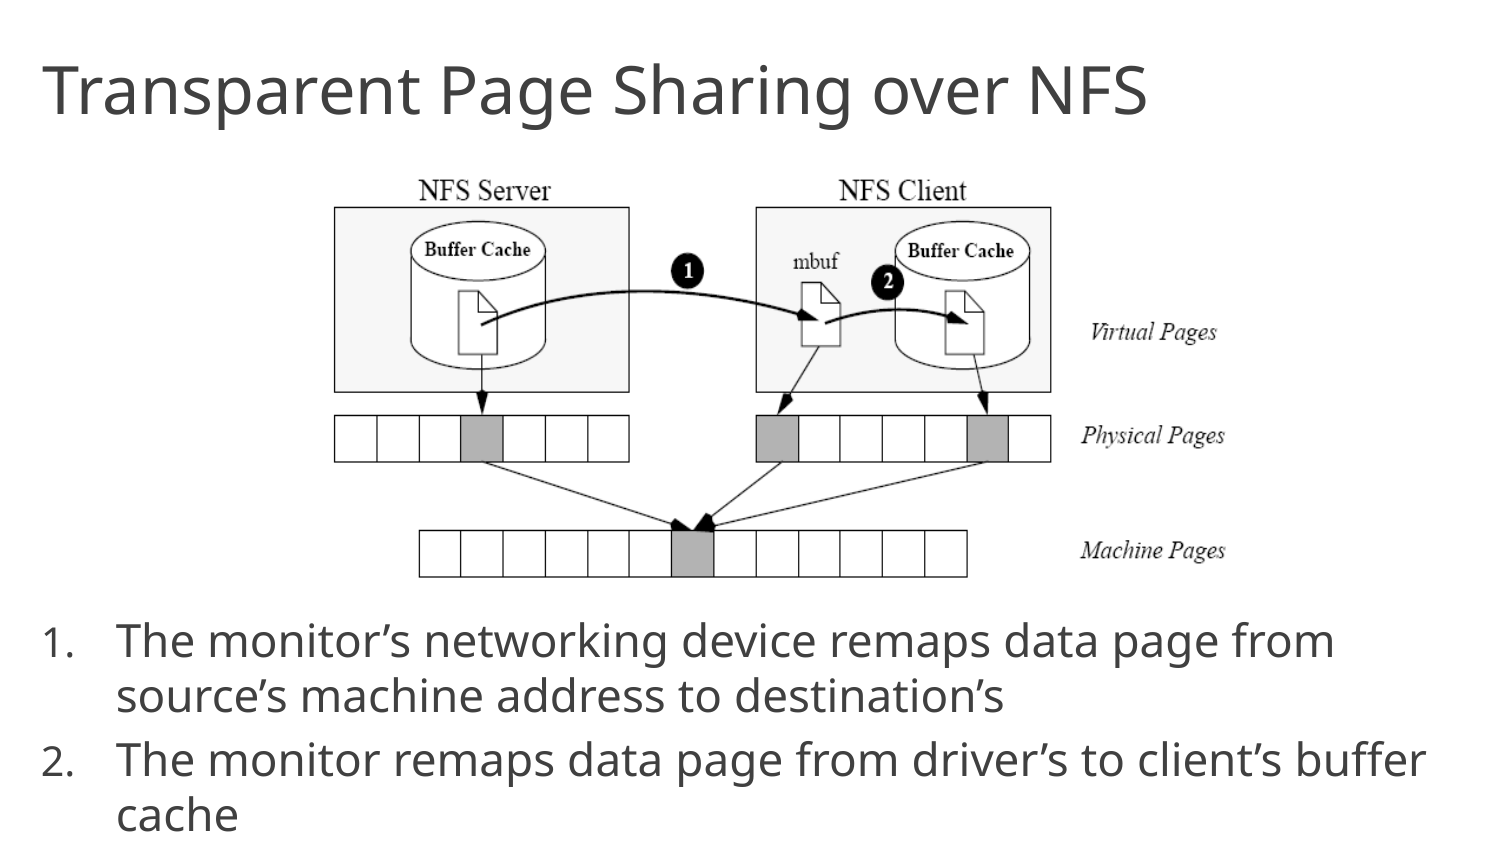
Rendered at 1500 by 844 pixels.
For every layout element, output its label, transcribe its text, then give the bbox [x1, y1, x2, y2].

list The monitor’s networking device remaps data page from source’s machine address to destination’s The monitor remaps data page from driver’s to client’s buffer cache [25, 604, 1478, 836]
title Transparent Page Sharing over NFS [27, 17, 1480, 158]
picture [327, 163, 1234, 592]
